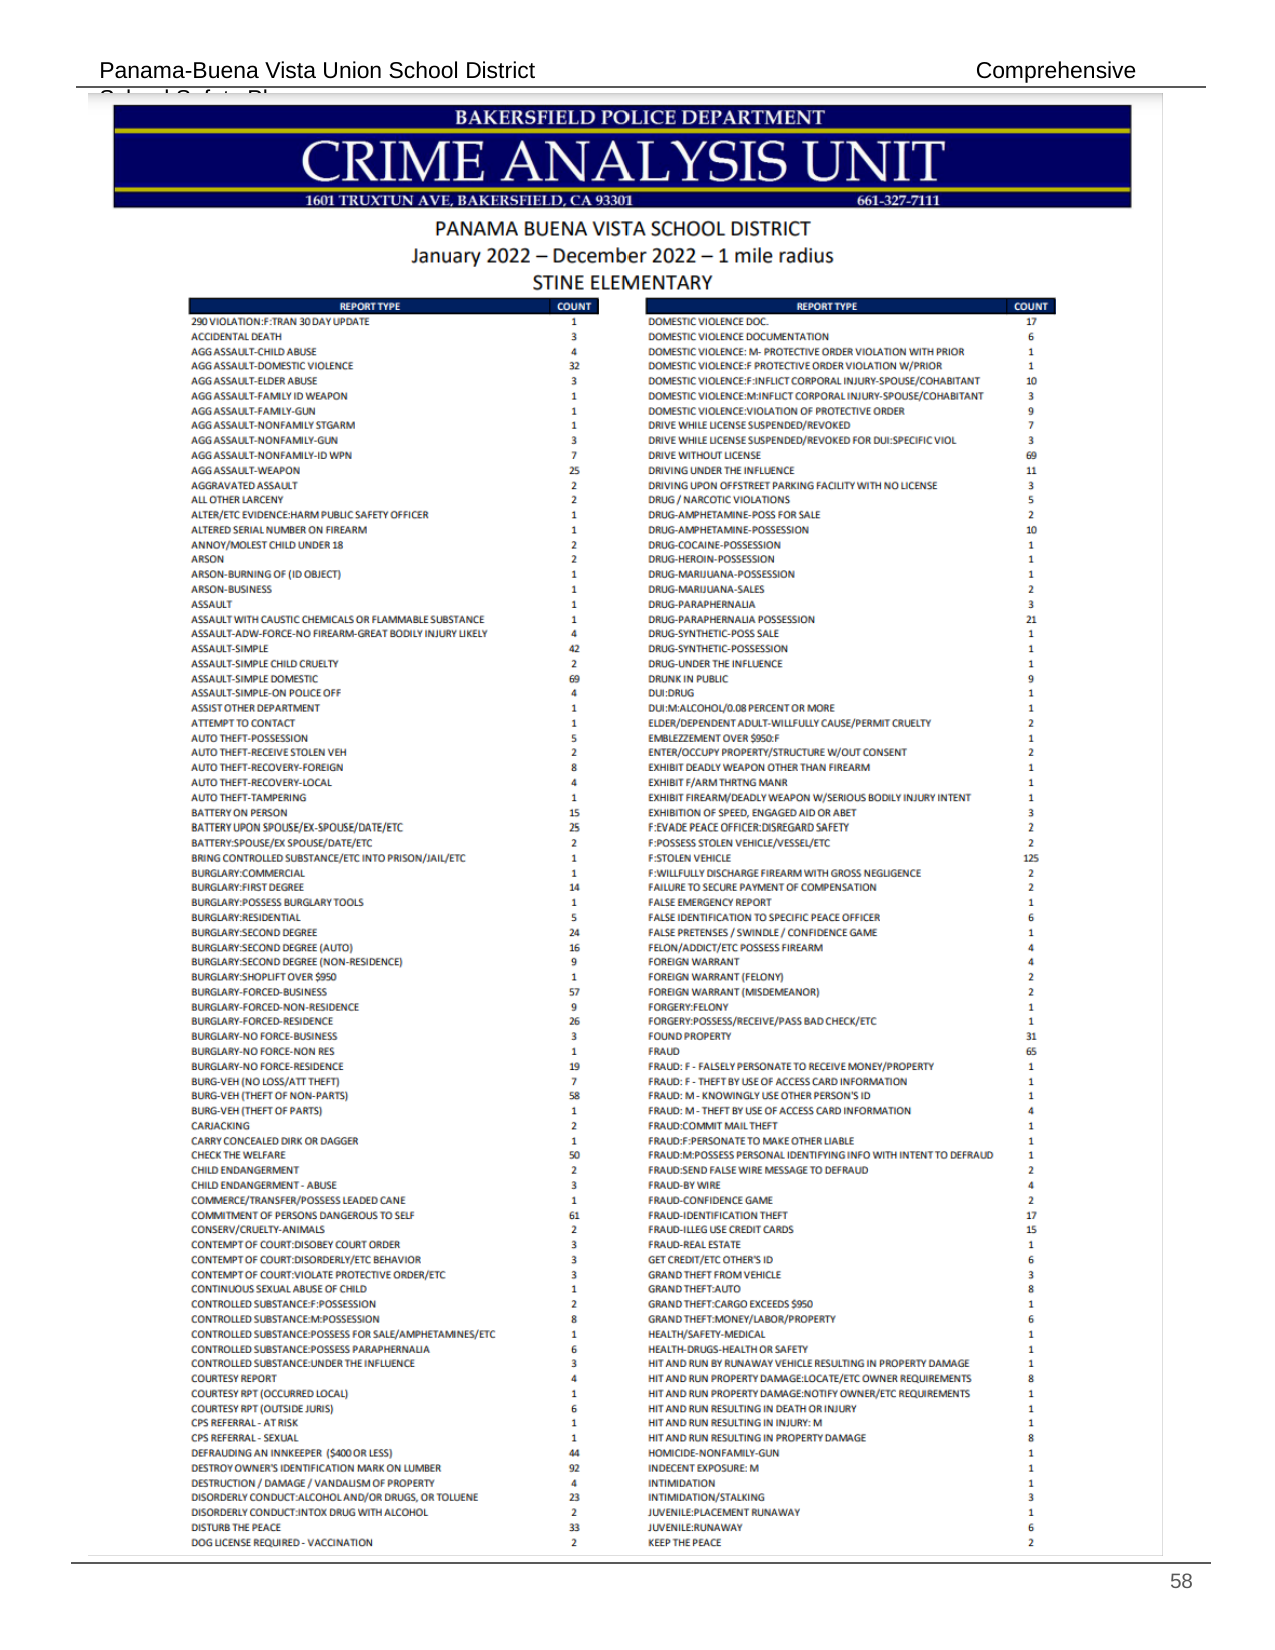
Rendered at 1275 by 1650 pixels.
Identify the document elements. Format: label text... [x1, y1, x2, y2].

title Crime Analysis 2022-2023 [43, 89, 1232, 171]
picture [88, 92, 1164, 1557]
slide_number ‹#› [1131, 1552, 1208, 1623]
